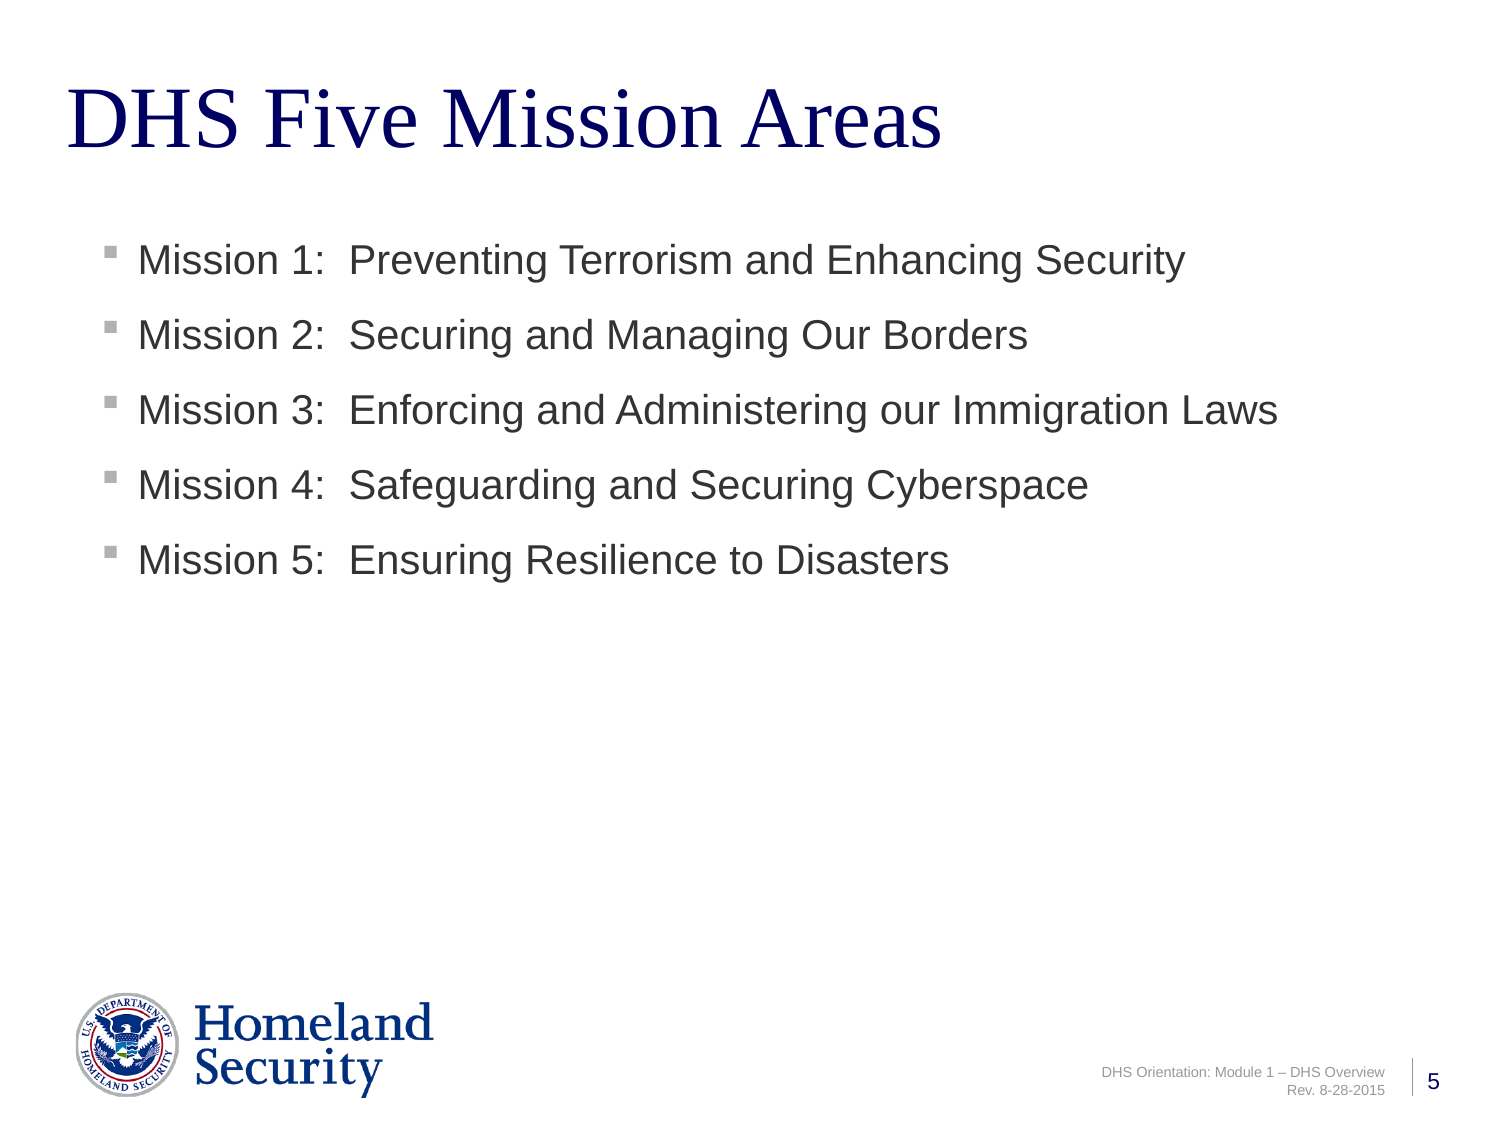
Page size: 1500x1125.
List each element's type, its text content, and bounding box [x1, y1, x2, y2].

picture [72, 989, 436, 1103]
title DHS Five Mission Areas [51, 0, 1463, 173]
slide_number 5 [1412, 1058, 1476, 1102]
list Mission 1: Preventing Terrorism and Enhancing Security Mission 2: Securing and Managing Our Borders Mission 3: Enforcing and Administering our Immigration Laws Mission 4: Safeguarding and Securing Cyberspace Mission 5: Ensuring Resilience to Disasters [57, 224, 1457, 963]
